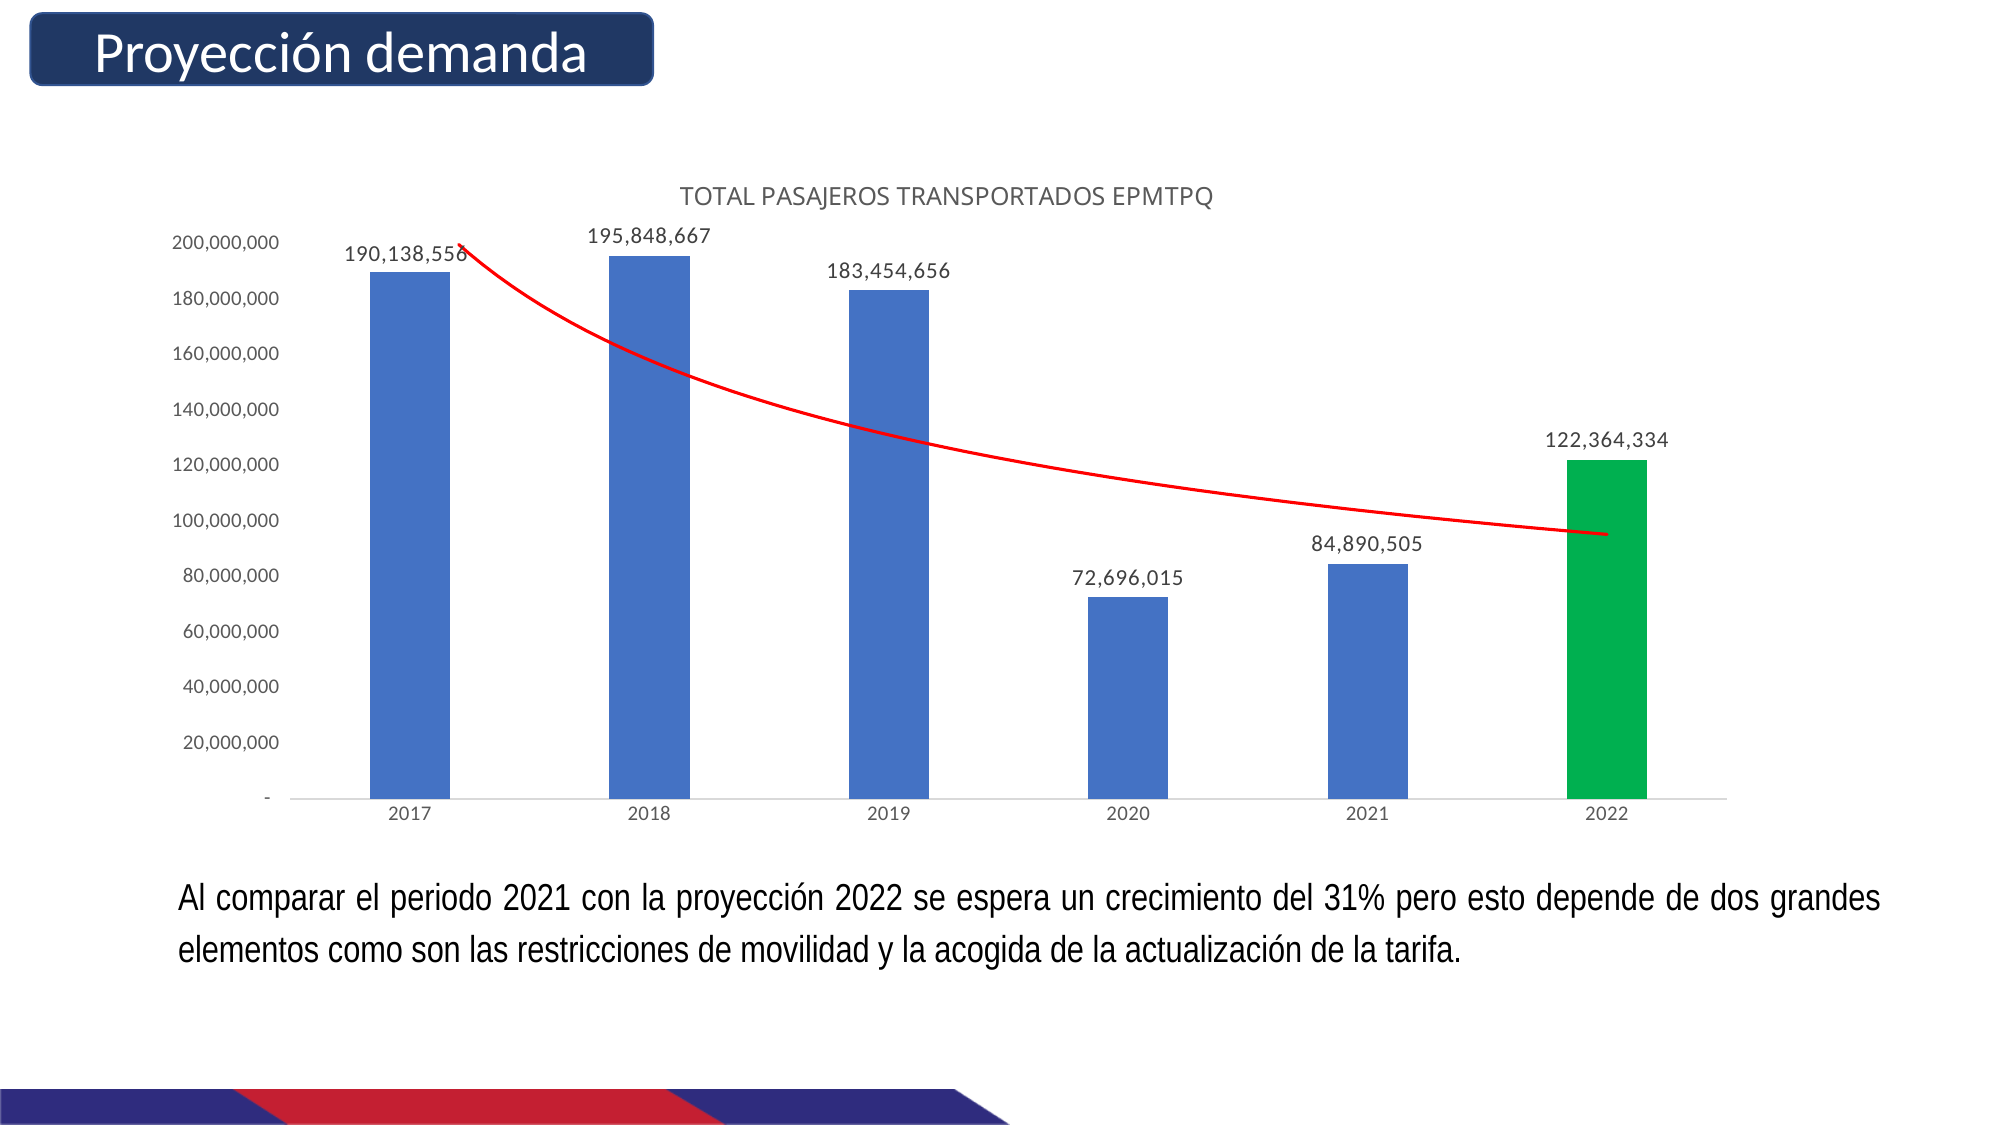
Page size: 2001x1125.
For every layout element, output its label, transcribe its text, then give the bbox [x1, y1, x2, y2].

picture [0, 982, 1010, 1125]
chart [134, 149, 1760, 840]
text_box Al comparar el periodo 2021 con la proyección 2022 se espera un crecimiento del 31% pero esto depende de dos grandes elementos como son las restricciones de movilidad y la acogida de la actualización de la tarifa. [163, 859, 1897, 978]
text_box Proyección demanda [29, 12, 655, 87]
